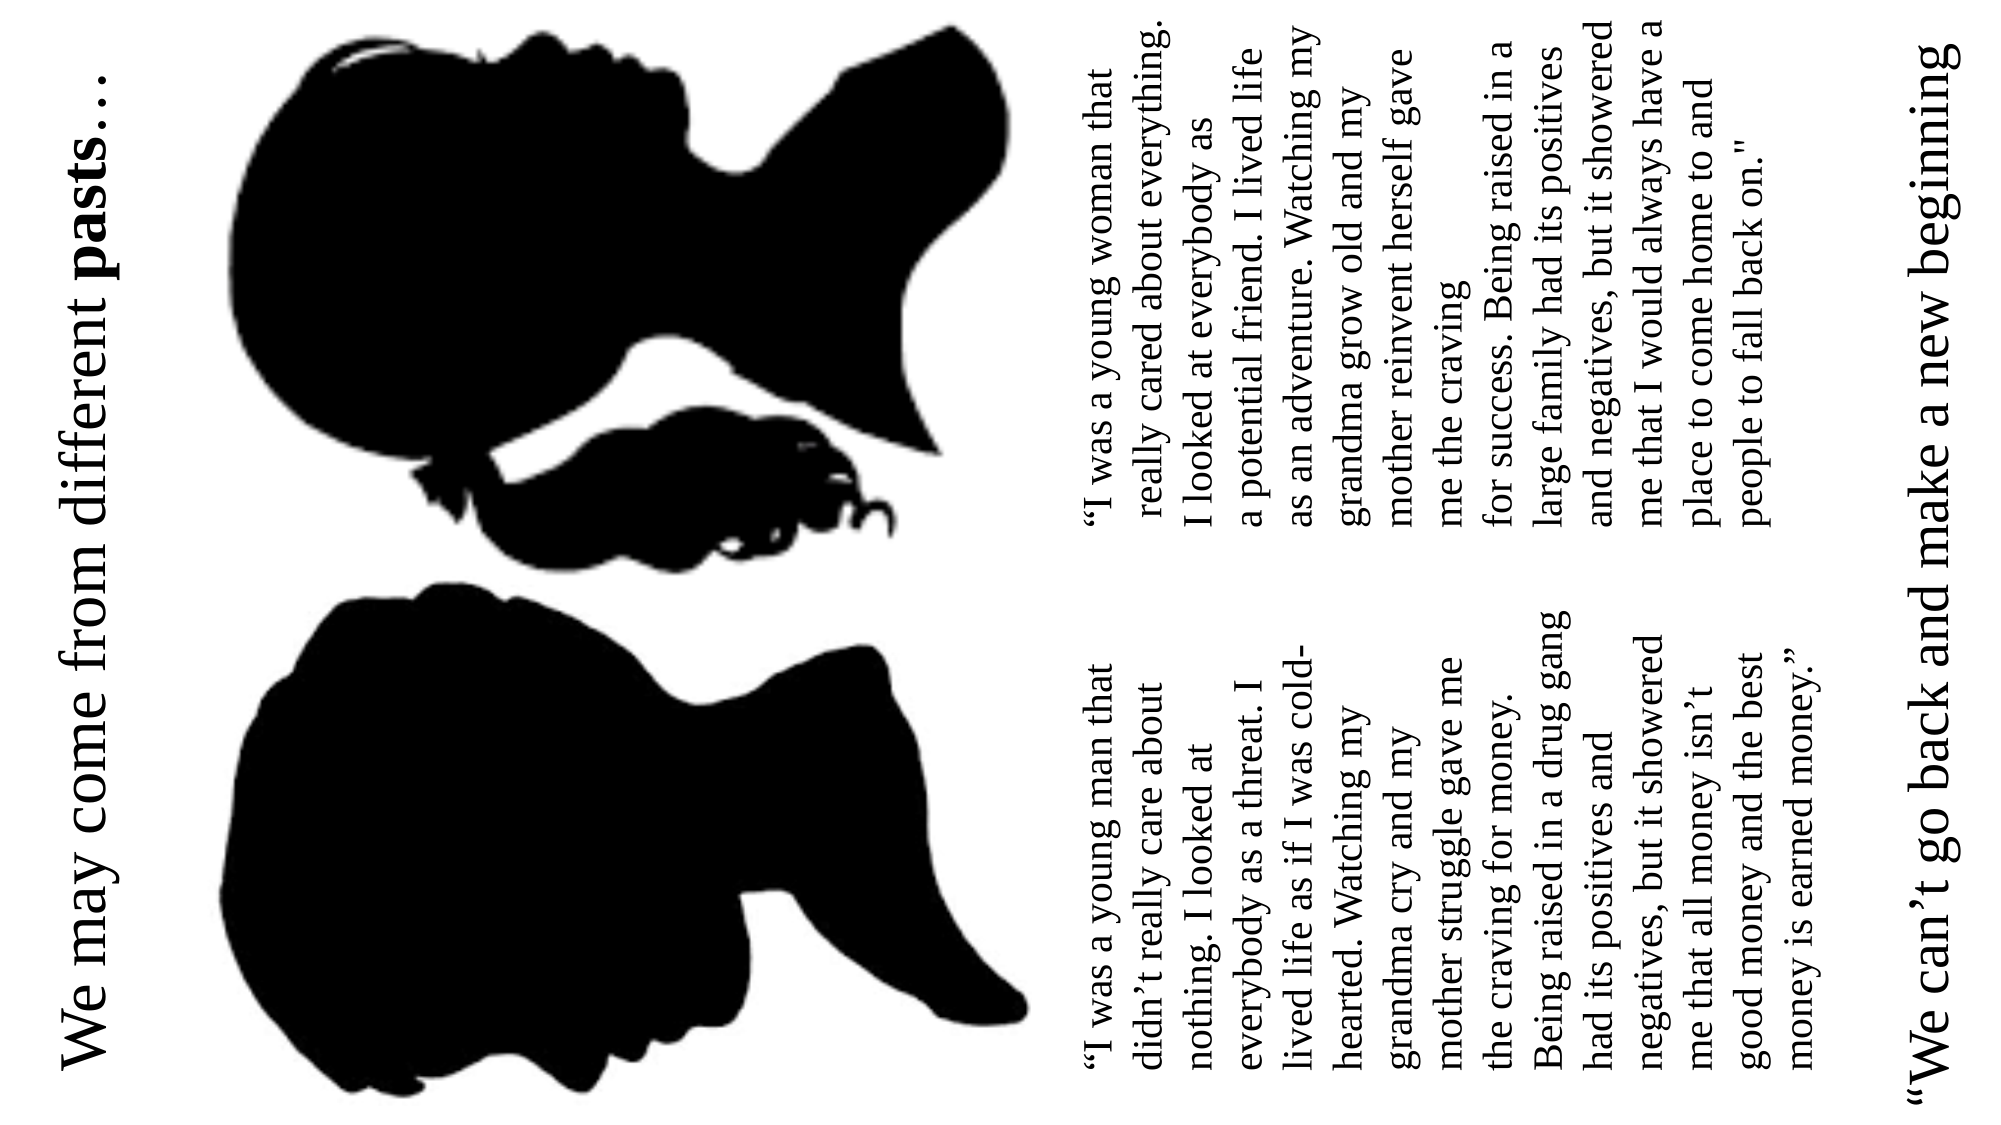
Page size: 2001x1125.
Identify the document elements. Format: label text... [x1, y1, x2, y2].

picture [127, 0, 1189, 1125]
text_box We may come from different pasts… [31, 0, 127, 1087]
text_box “I was a young man that didn’t really care about nothing. I looked at everybody as a threat. I lived life as if I was cold-hearted. Watching my grandma cry and my mother struggle gave me the craving for money. Being raised in a drug gang had its positives and negatives, but it showered me that all money isn’t good money and the best money is earned money.” [1062, 595, 1918, 1087]
text_box “We can’t go back and make a new beginning [1882, 0, 1968, 1125]
text_box “I was a young woman that really cared about everything. I looked at everybody as a potential friend. I lived life as an adventure. Watching my grandma grow old and my mother reinvent herself gave me the craving for success. Being raised in a large family had its positives and negatives, but it showered me that I would always have a place to come home to and people to fall back on." [1069, 0, 1778, 544]
